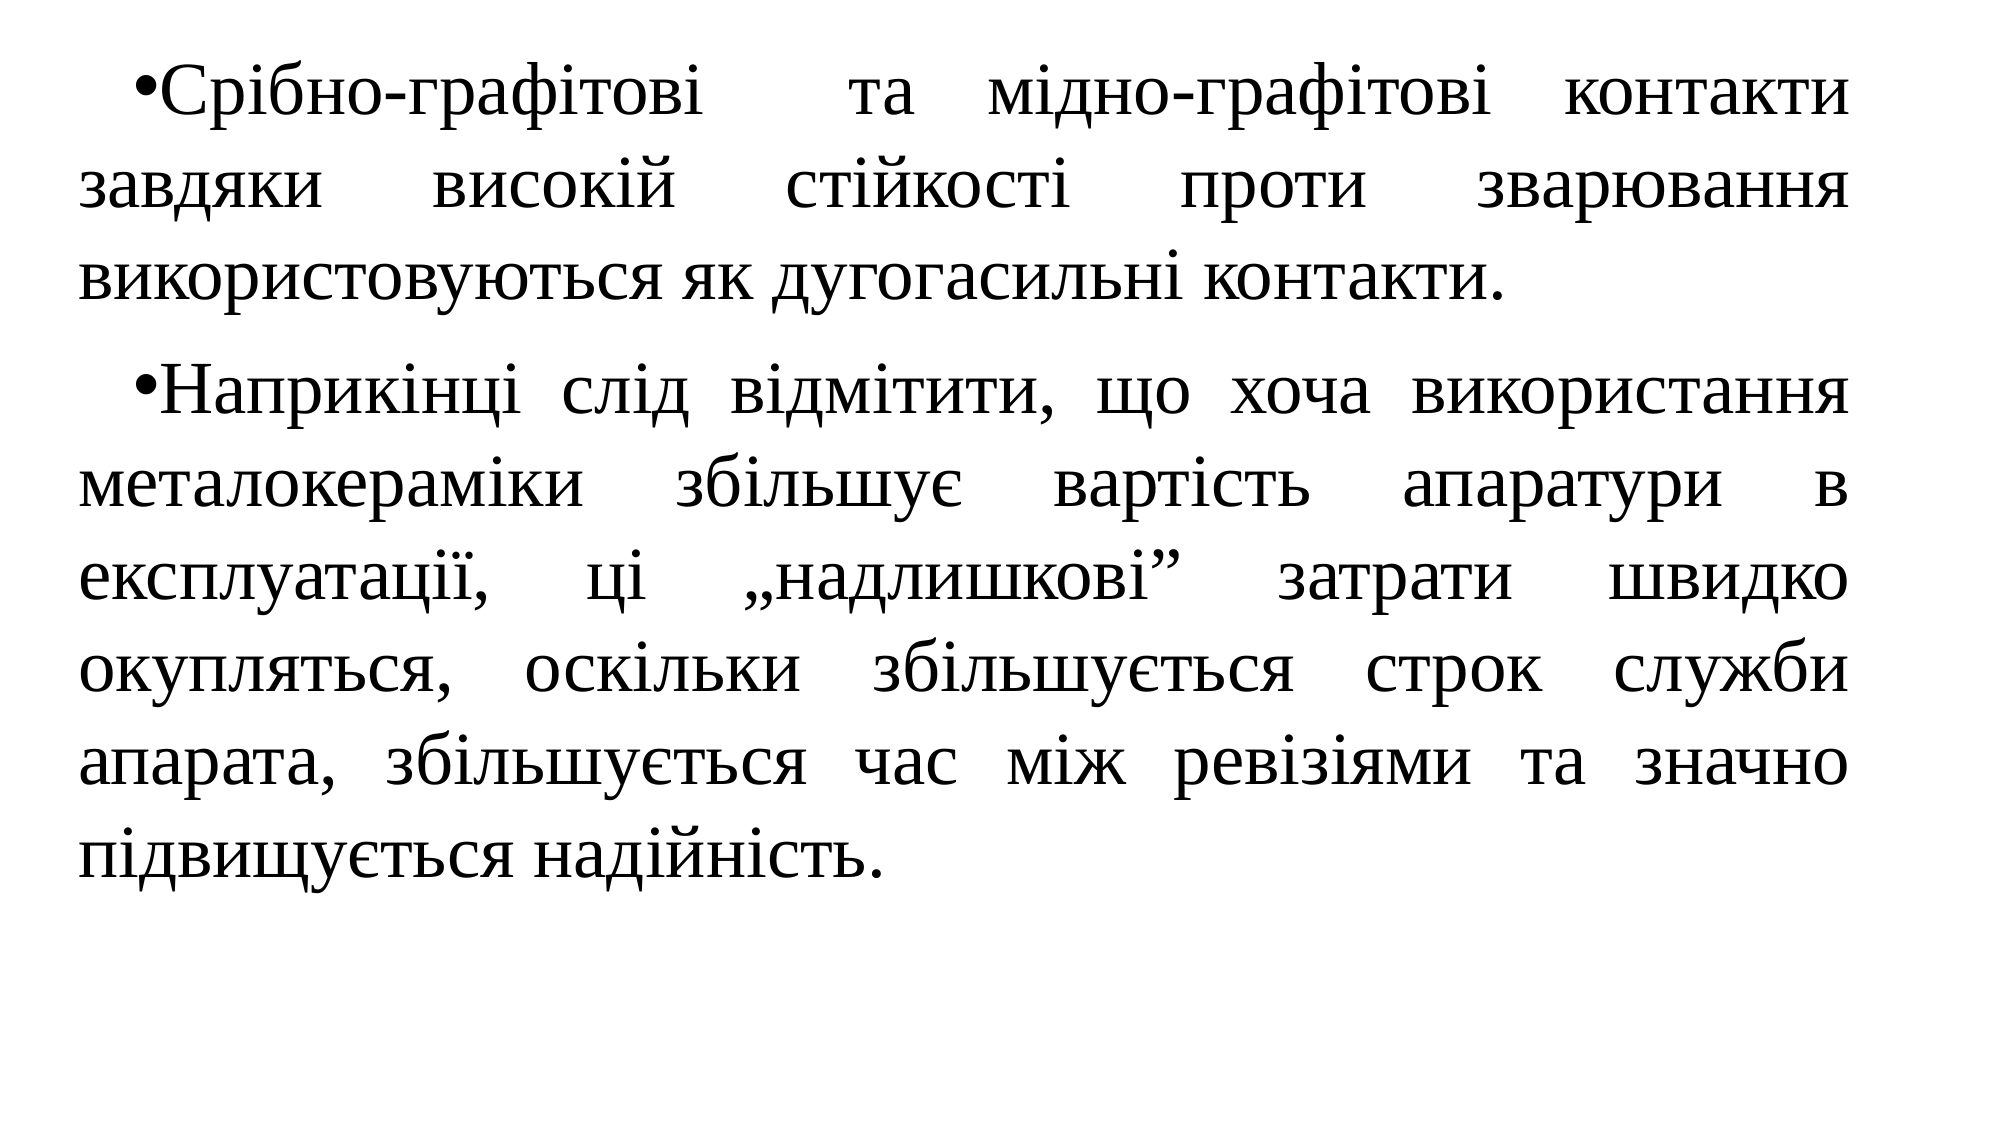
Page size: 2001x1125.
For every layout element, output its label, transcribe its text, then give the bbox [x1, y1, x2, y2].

list Срібно-графітові та мідно-графітові контакти завдяки високій стійкості проти зварювання використовуються як дугогасильні контакти. Наприкінці слід відмітити, що хоча використання металокераміки збільшує вартість апаратури в експлуатації, ці „надлишкові” затрати швидко окупляться, оскільки збільшується строк служби апарата, збільшується час між ревізіями та значно підвищується надійність. [25, 29, 1985, 1107]
